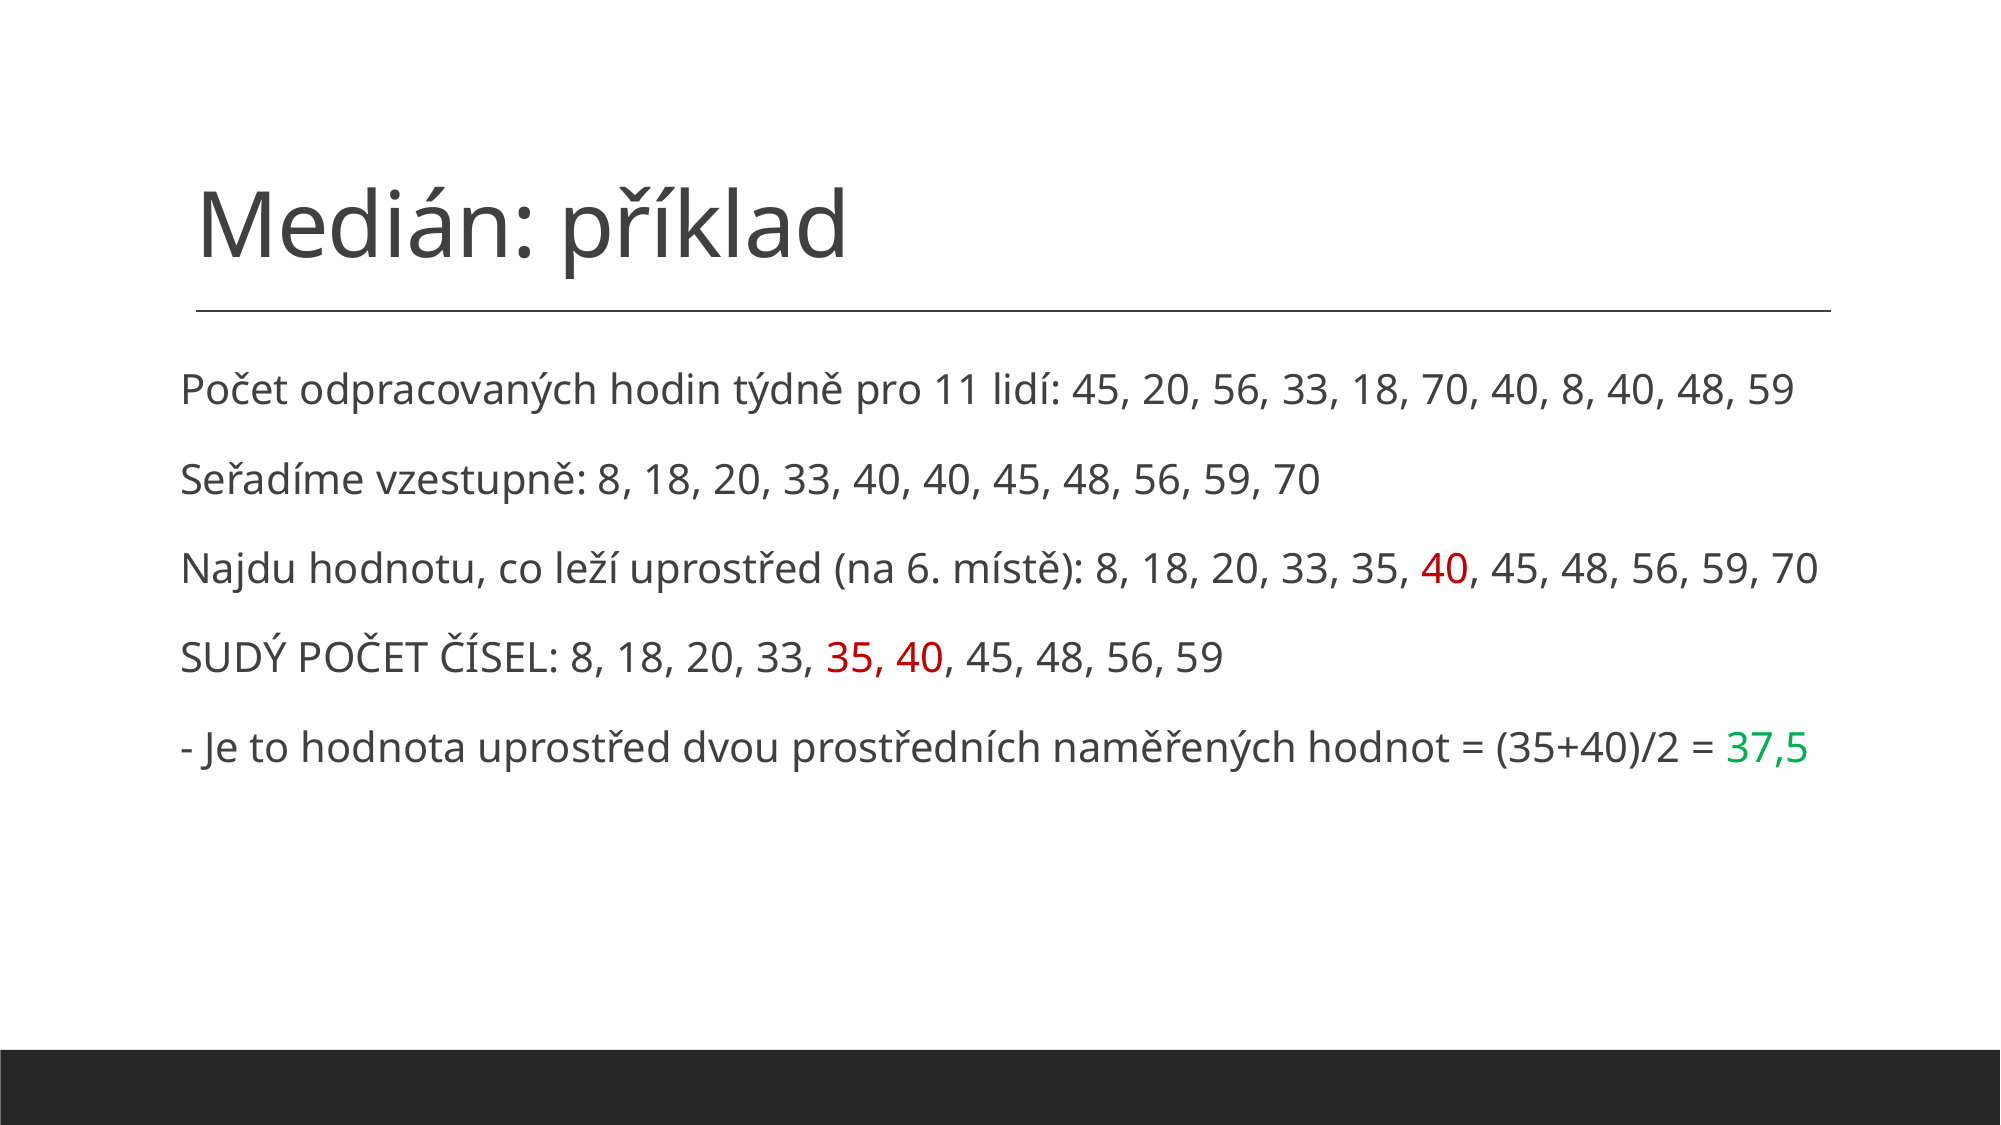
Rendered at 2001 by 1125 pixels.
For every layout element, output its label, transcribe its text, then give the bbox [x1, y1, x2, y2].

list Počet odpracovaných hodin týdně pro 11 lidí: 45, 20, 56, 33, 18, 70, 40, 8, 40, 48, 59 Seřadíme vzestupně: 8, 18, 20, 33, 40, 40, 45, 48, 56, 59, 70 Najdu hodnotu, co leží uprostřed (na 6. místě): 8, 18, 20, 33, 35, 40, 45, 48, 56, 59, 70 SUDÝ POČET ČÍSEL: 8, 18, 20, 33, 35, 40, 45, 48, 56, 59 - Je to hodnota uprostřed dvou prostředních naměřených hodnot = (35+40)/2 = 37,5 [180, 345, 1868, 963]
title Medián: příklad [180, 47, 1830, 285]
